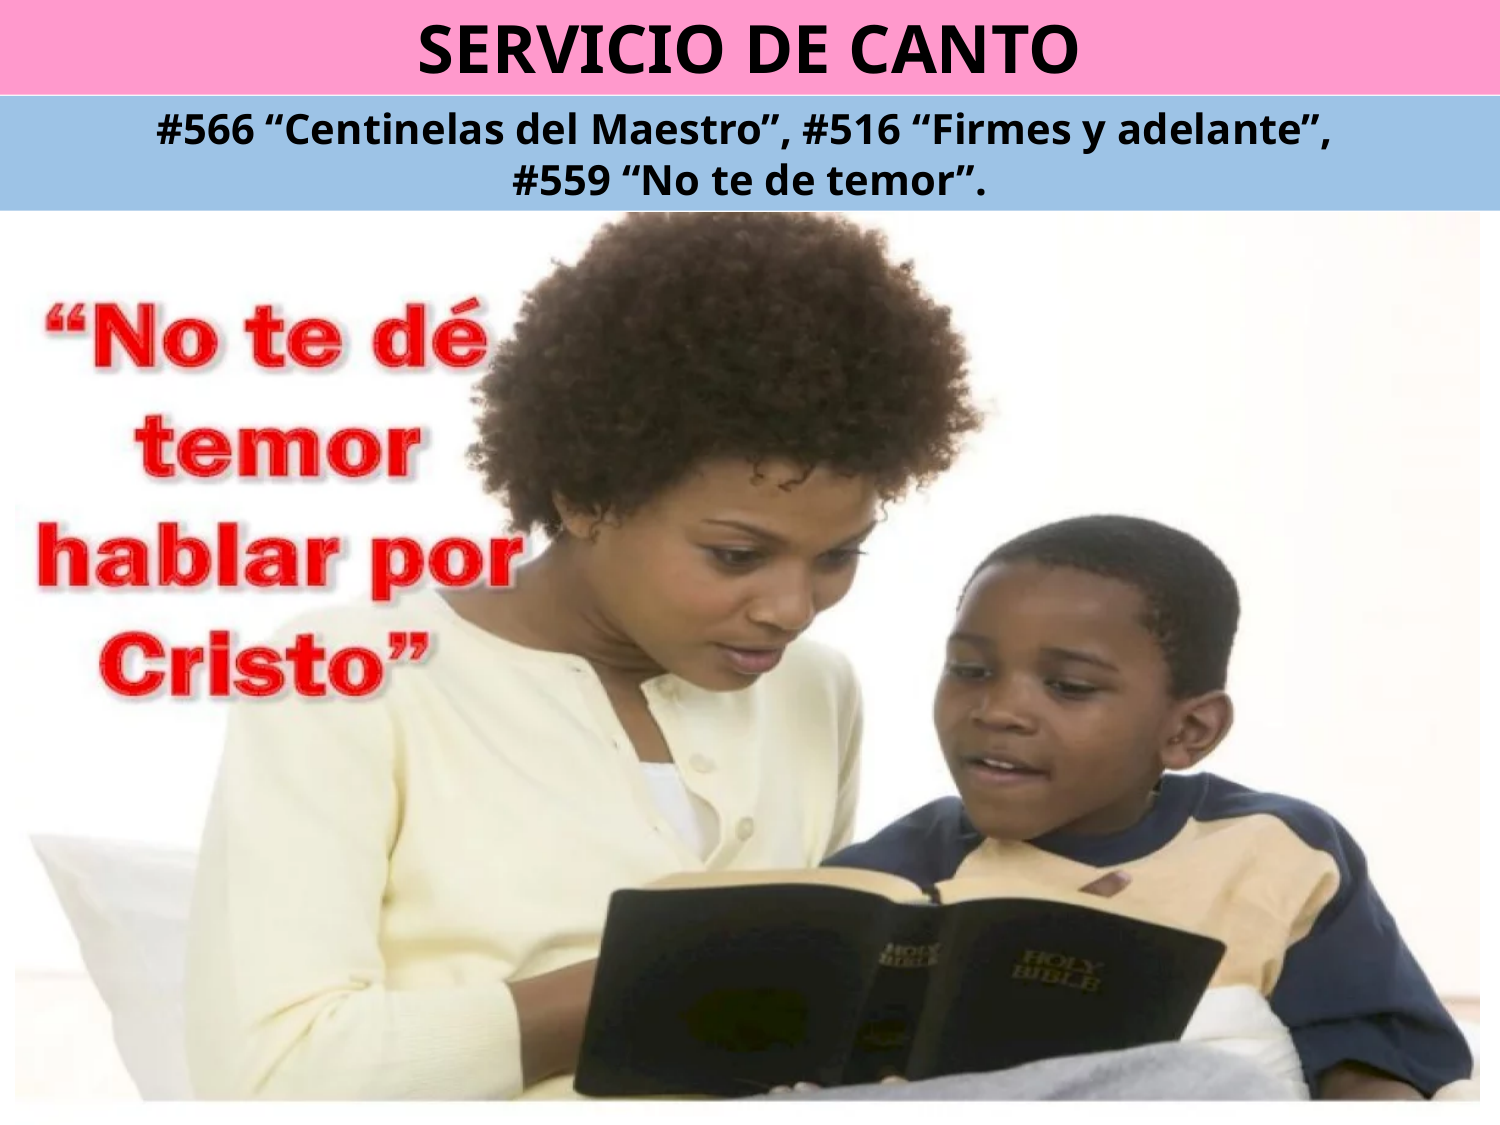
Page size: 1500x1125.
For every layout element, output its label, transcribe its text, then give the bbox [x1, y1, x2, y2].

text_box #566 “Centinelas del Maestro”, #516 “Firmes y adelante”, #559 “No te de temor”. [0, 95, 1500, 211]
text_box SERVICIO DE CANTO [0, 0, 1500, 95]
picture [15, 212, 1480, 1125]
